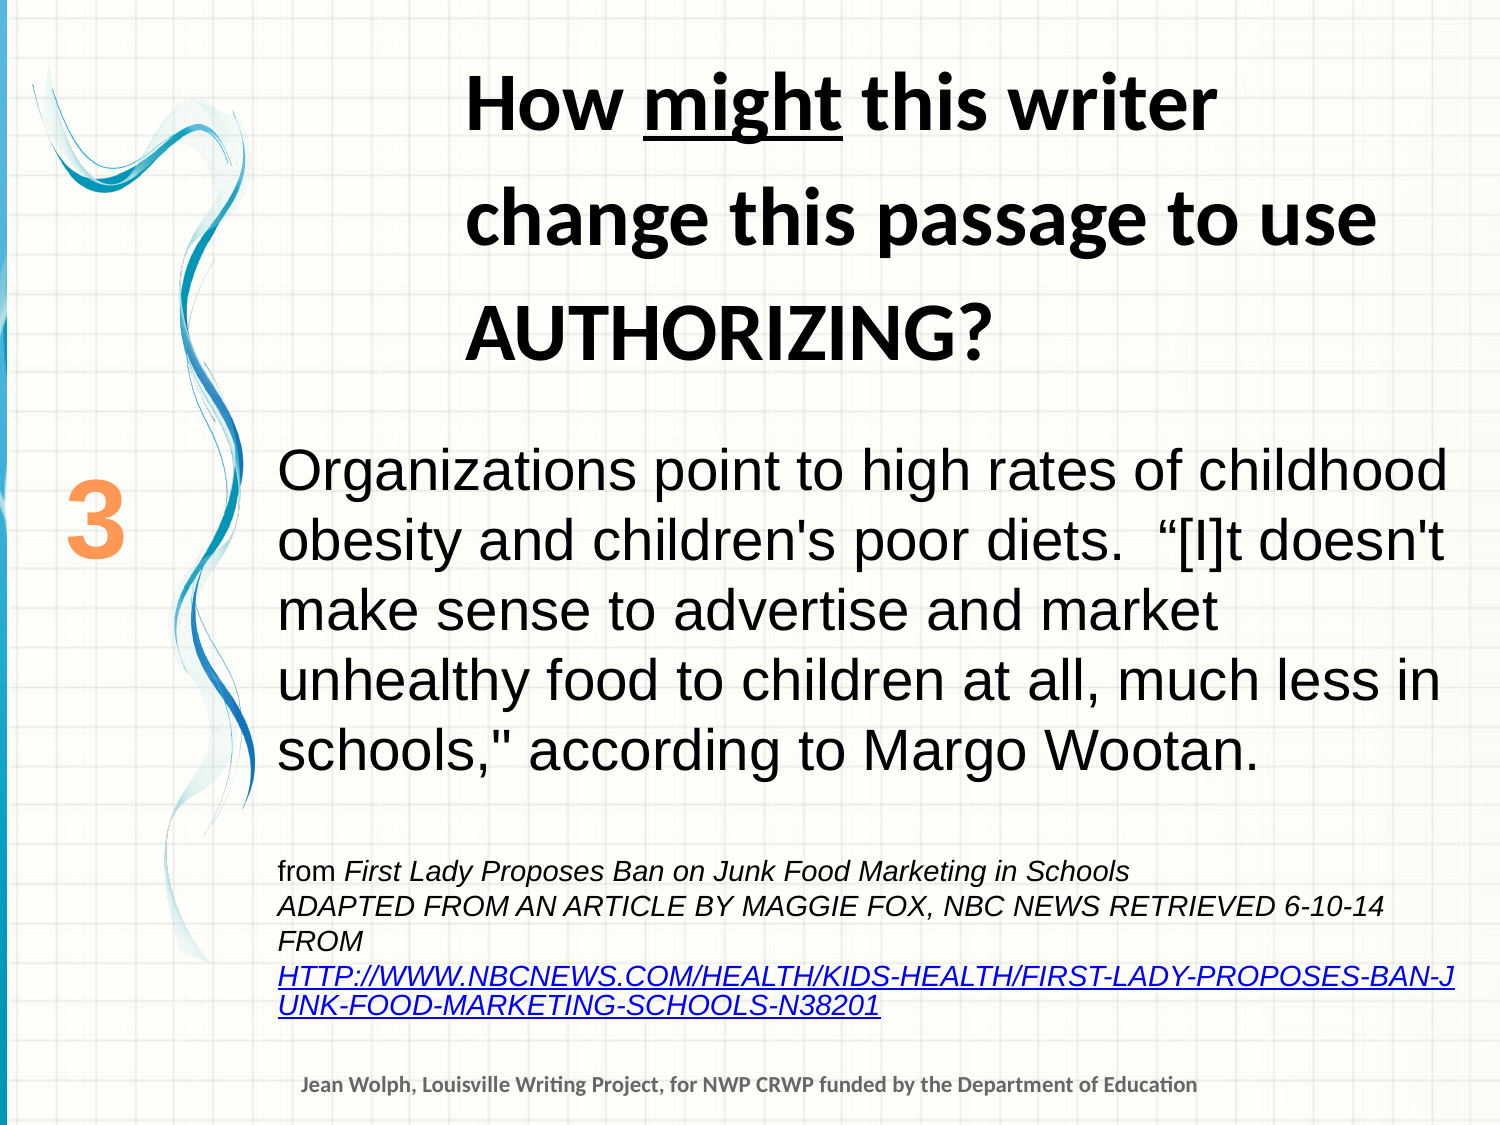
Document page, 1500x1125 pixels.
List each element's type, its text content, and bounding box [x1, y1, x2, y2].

picture [0, 0, 1500, 1125]
text_box Organizations point to high rates of childhood obesity and children's poor diets. “[I]t doesn't make sense to advertise and market unhealthy food to children at all, much less in schools," according to Margo Wootan. from First Lady Proposes Ban on Junk Food Marketing in Schools adapted from an article BY MAGGIE FOX, nbc nEWS RETRIEVED 6-10-14 FROM http://www.nbcnews.com/health/kids-health/first-lady-proposes-ban-junk-food-marketing-schools-n38201 [262, 424, 1475, 1016]
text_box Jean Wolph, Louisville Writing Project, for NWP CRWP funded by the Department of Education [153, 1054, 1347, 1105]
text_box How might this writer change this passage to use AUTHORIZING? [374, 24, 1425, 389]
